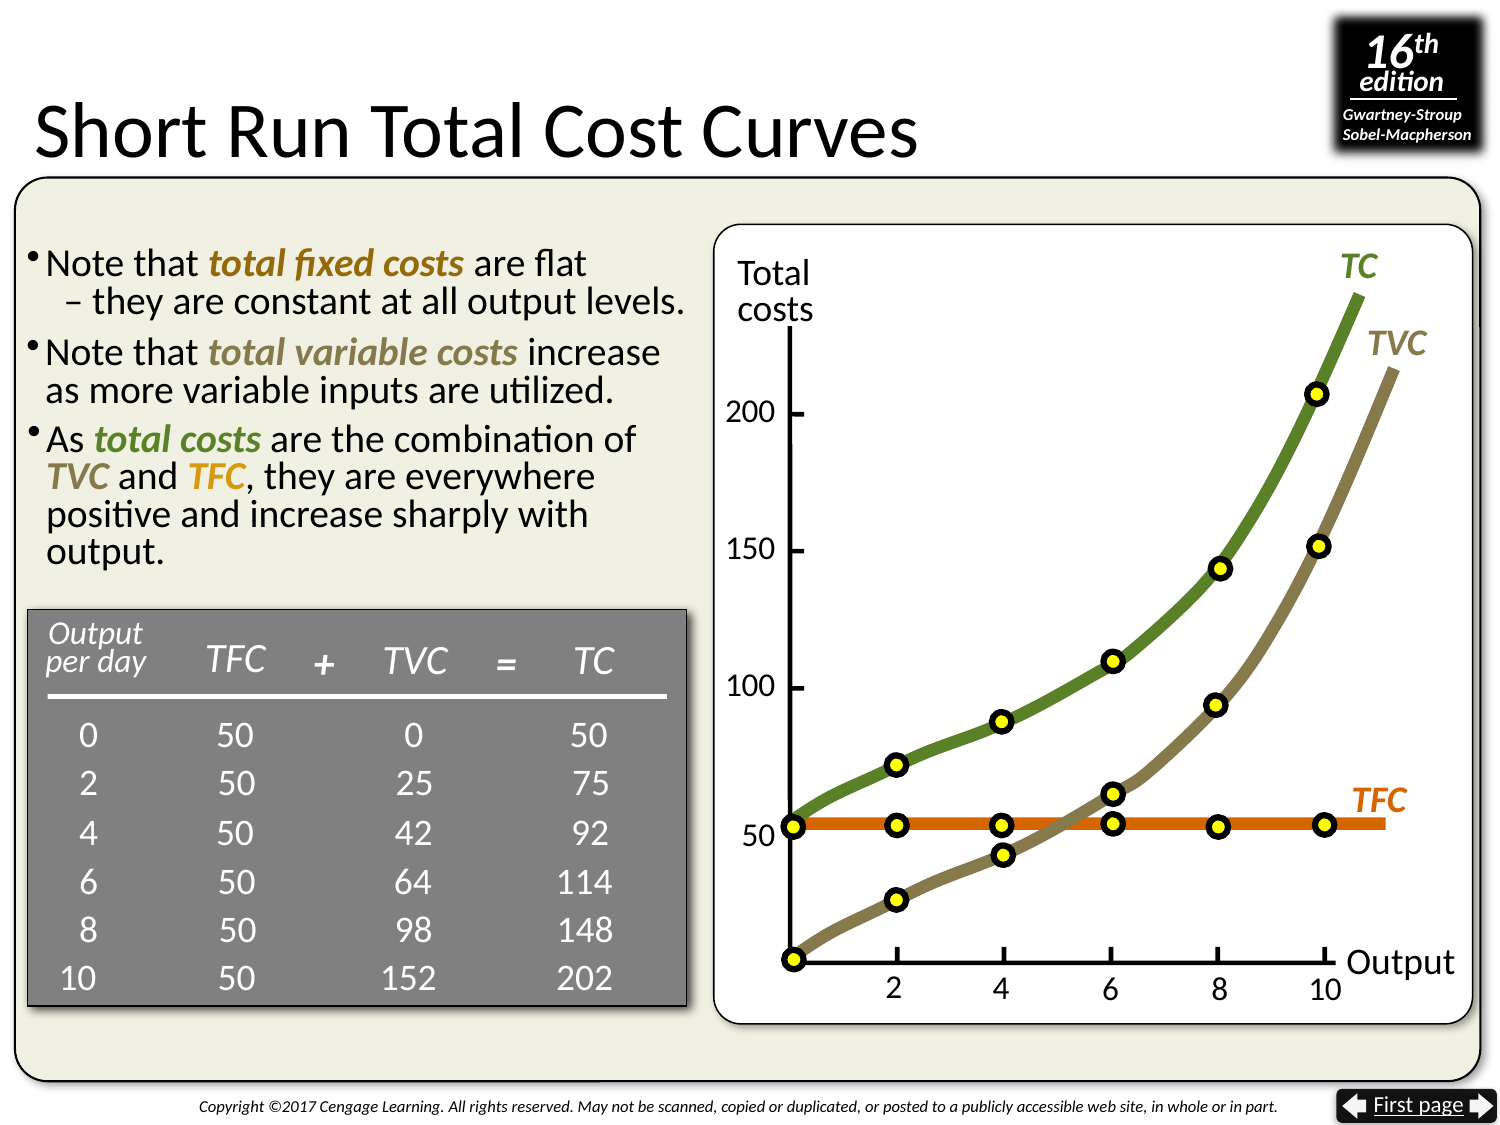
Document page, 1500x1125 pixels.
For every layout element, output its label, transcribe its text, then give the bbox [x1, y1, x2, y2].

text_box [27, 609, 687, 1007]
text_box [783, 813, 1335, 837]
text_box 200 [677, 381, 786, 436]
text_box 6 [1087, 967, 1172, 1015]
text_box Output [1326, 938, 1471, 989]
title Short Run Total Cost Curves [19, 70, 1481, 169]
text_box 8 [1196, 967, 1281, 1015]
text_box As total costs are the combination of TVC and TFC, they are everywhere positive and increase sharply with output. [12, 415, 722, 580]
text_box 10 [1293, 967, 1378, 1015]
text_box [712, 223, 1474, 1025]
text_box 4 [977, 967, 1053, 1014]
text_box Note that total variable costs increase as more variable inputs are utilized. [11, 328, 710, 419]
text_box 150 [722, 518, 786, 574]
text_box 2 [870, 967, 959, 1013]
text_box 50 [693, 805, 786, 860]
text_box 100 [693, 655, 786, 710]
text_box Note that total fixed costs are flat – they are constant at all output levels. [11, 239, 710, 328]
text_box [791, 310, 1443, 959]
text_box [200, 702, 304, 1007]
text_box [793, 233, 1393, 309]
text_box Total costs [722, 249, 788, 336]
text_box [784, 954, 800, 970]
